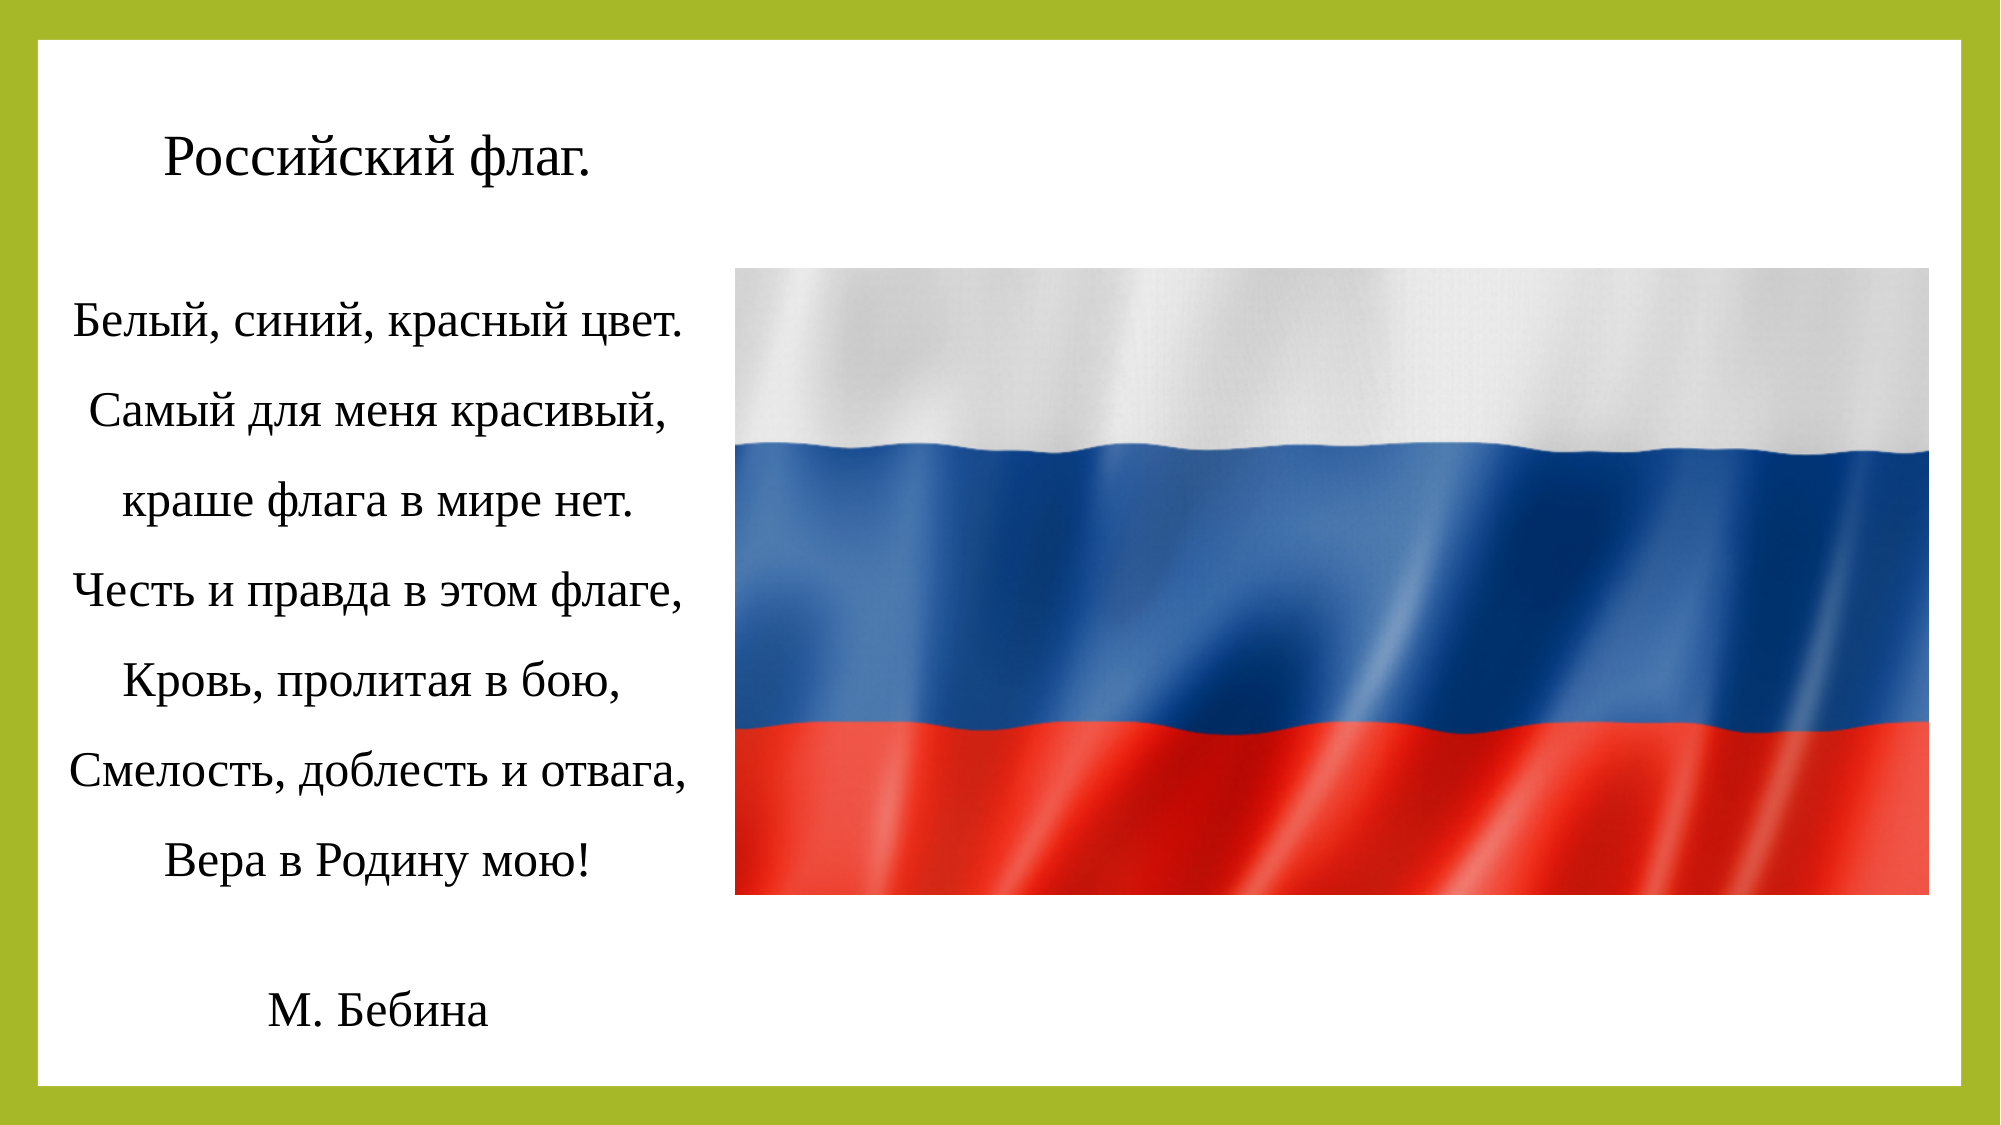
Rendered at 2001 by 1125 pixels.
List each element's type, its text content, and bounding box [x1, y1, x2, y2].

picture [735, 268, 1929, 896]
text_box Российский флаг. Белый, синий, красный цвет. Самый для меня красивый, краше флага в мире нет. Честь и правда в этом флаге, Кровь, пролитая в бою, Смелость, доблесть и отвага, Вера в Родину мою! М. Бебина [47, 109, 710, 1045]
